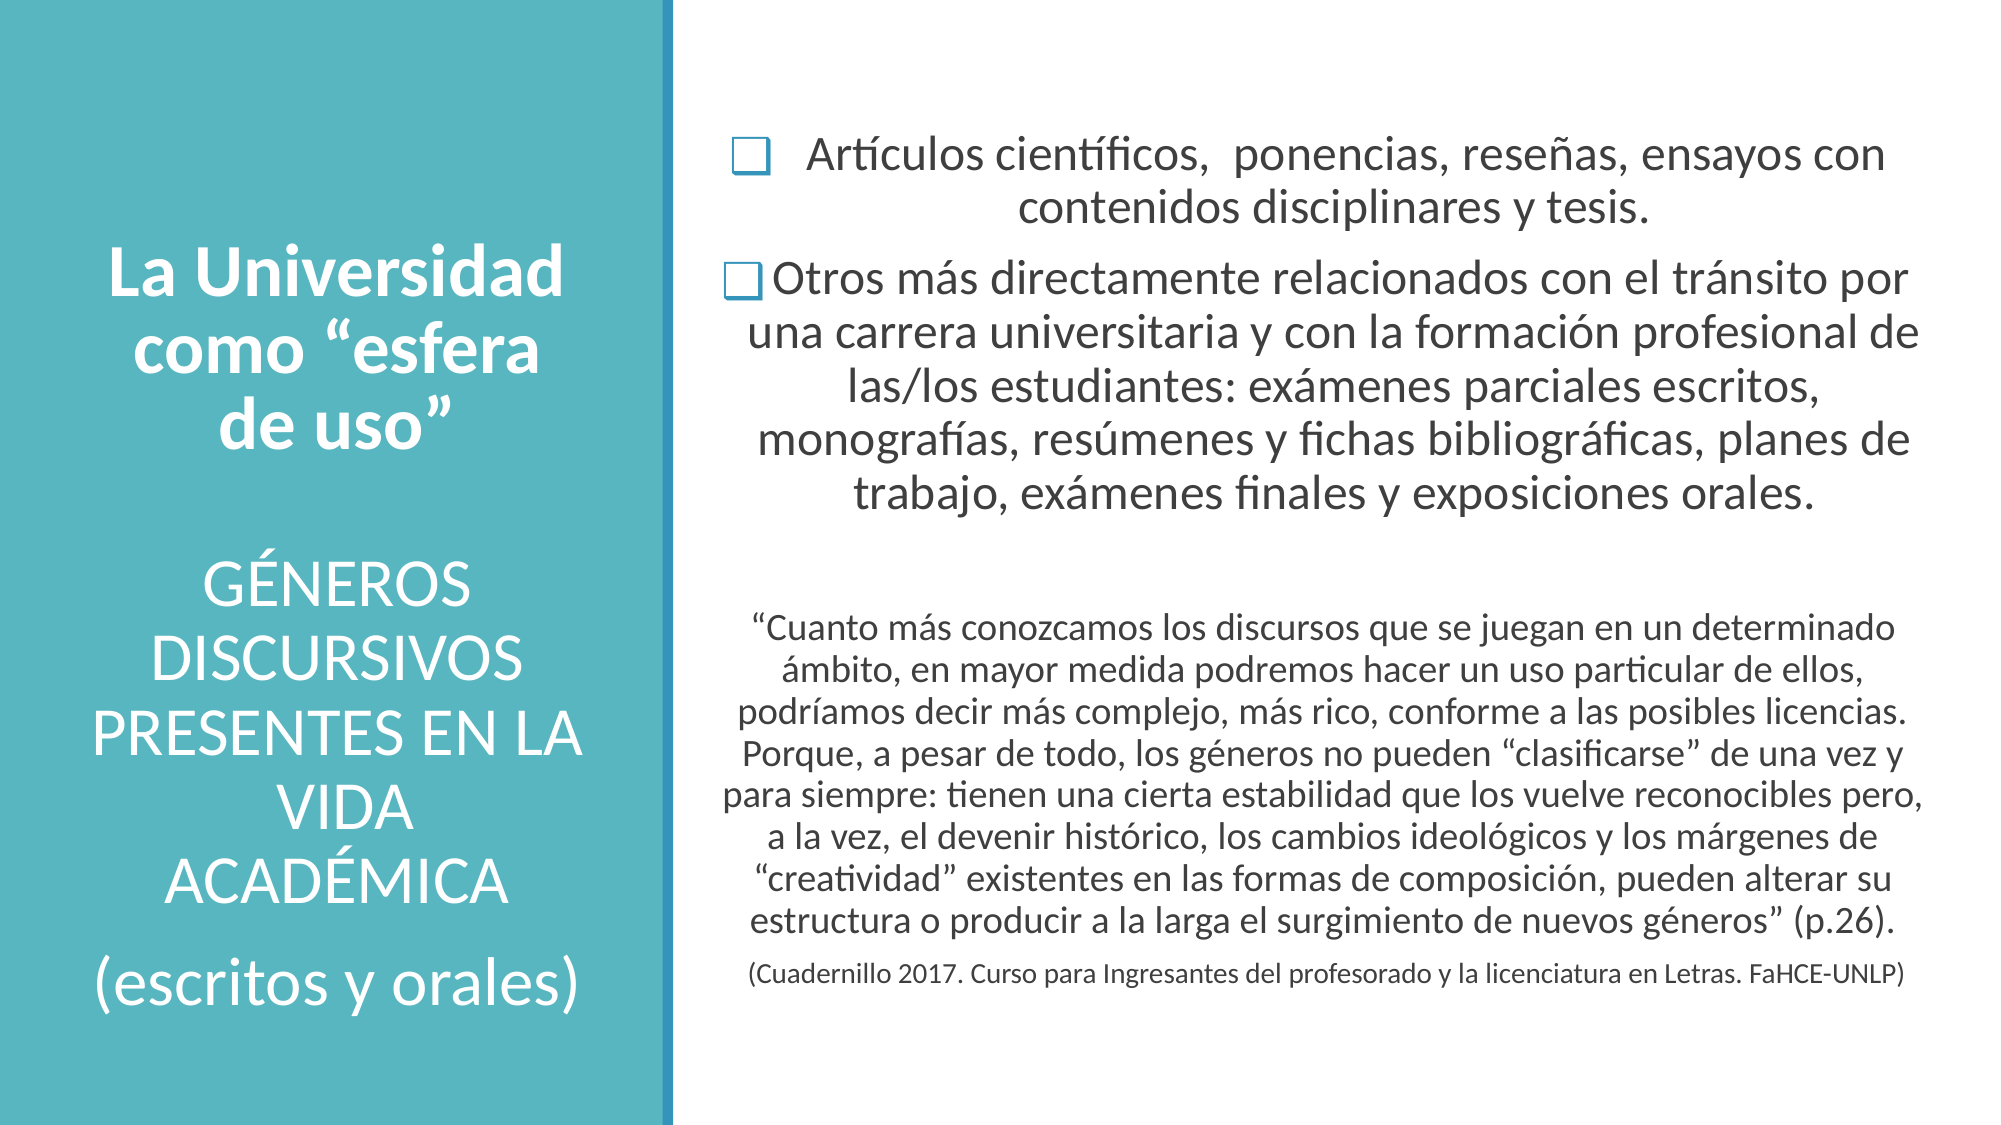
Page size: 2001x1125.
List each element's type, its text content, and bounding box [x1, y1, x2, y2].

text_box Artículos científicos, ponencias, reseñas, ensayos con contenidos disciplinares y tesis. Otros más directamente relacionados con el tránsito por una carrera universitaria y con la formación profesional de las/los estudiantes: exámenes parciales escritos, monografías, resúmenes y fichas bibliográficas, planes de trabajo, exámenes finales y exposiciones orales. “Cuanto más conozcamos los discursos que se juegan en un determinado ámbito, en mayor medida podremos hacer un uso particular de ellos, podríamos decir más complejo, más rico, conforme a las posibles licencias. Porque, a pesar de todo, los géneros no pueden “clasificarse” de una vez y para siempre: tienen una cierta estabilidad que los vuelve reconocibles pero, a la vez, el devenir histórico, los cambios ideológicos y los márgenes de “creatividad” existentes en las formas de composición, pueden alterar su estructura o producir a la larga el surgimiento de nuevos géneros” (p.26). (Cuadernillo 2017. Curso para Ingresantes del profesorado y la licenciatura en Letras. FaHCE-UNLP) [720, 119, 1926, 1091]
text_box GÉNEROS DISCURSIVOS PRESENTES EN LA VIDA ACADÉMICA (escritos y orales) [75, 479, 600, 1035]
text_box La Universidad como “esfera de uso” [75, 97, 600, 473]
